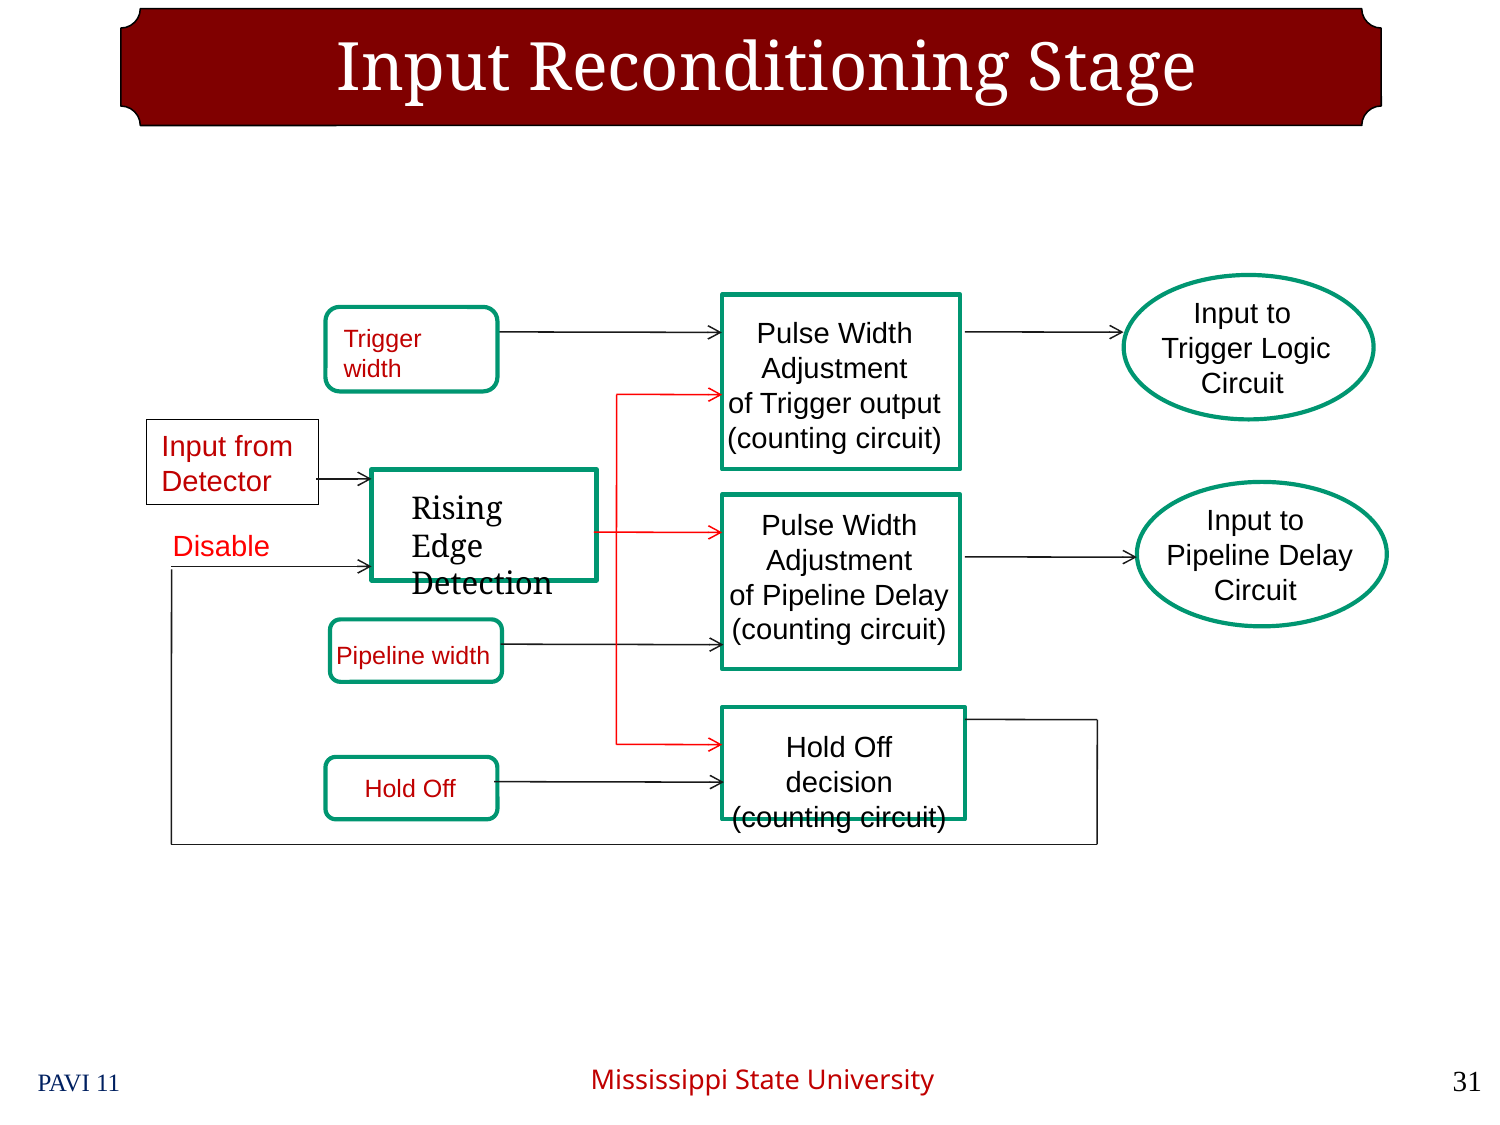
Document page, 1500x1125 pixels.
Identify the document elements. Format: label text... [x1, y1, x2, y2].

footer Mississippi State University [574, 1062, 951, 1094]
slide_number 31 [1173, 1064, 1483, 1119]
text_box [146, 274, 1388, 845]
slide_number PAVI 11 [37, 1068, 301, 1125]
title Input Reconditioning Stage [159, 8, 1376, 128]
